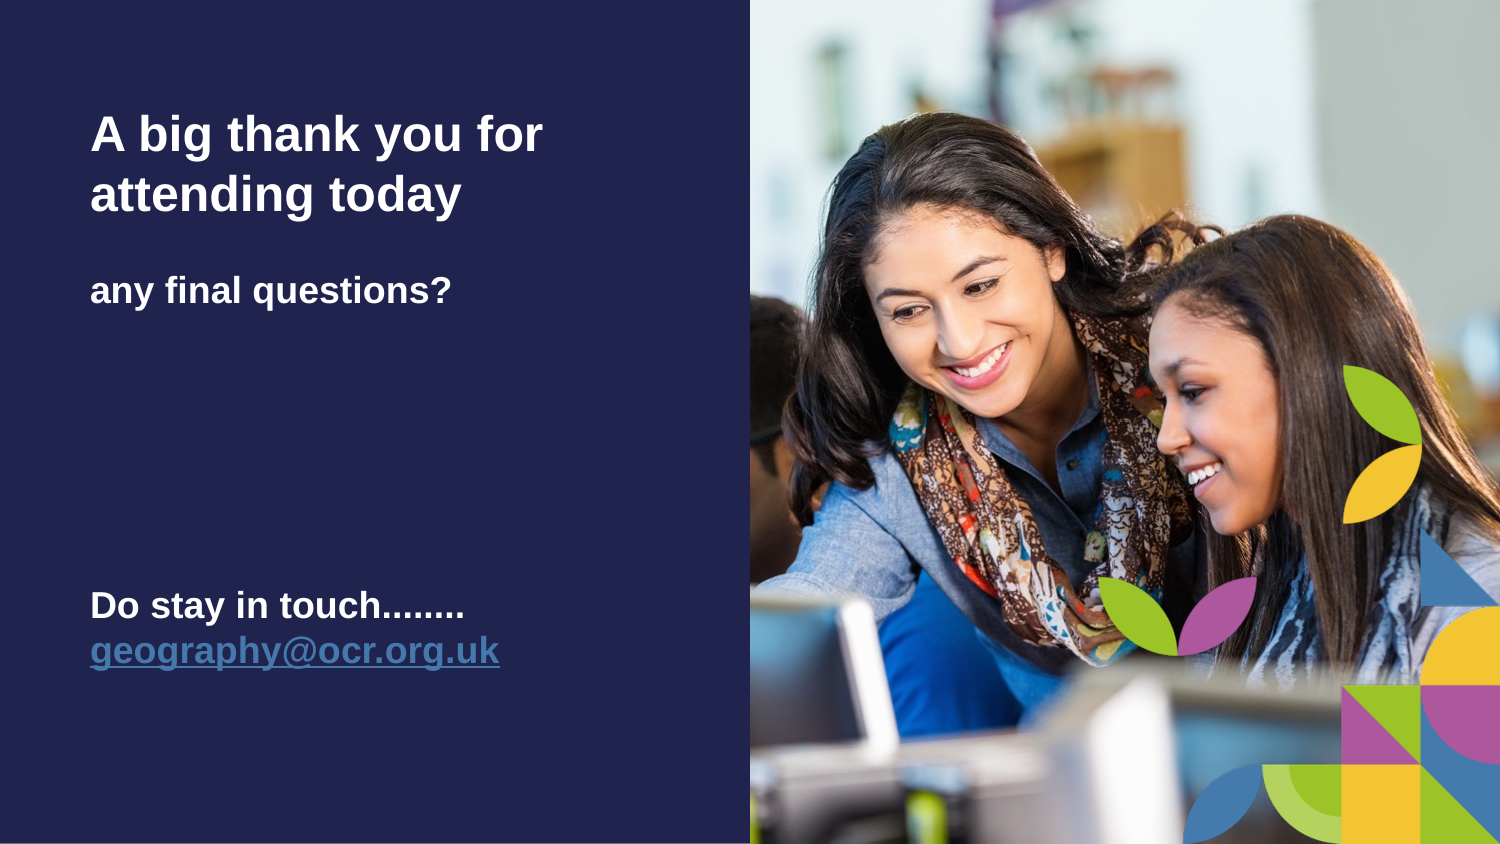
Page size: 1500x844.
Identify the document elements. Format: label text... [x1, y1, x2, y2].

picture [749, 0, 1500, 844]
title A big thank you for attending today any final questions? Do stay in touch........ geography@ocr.org.uk [75, 93, 675, 713]
